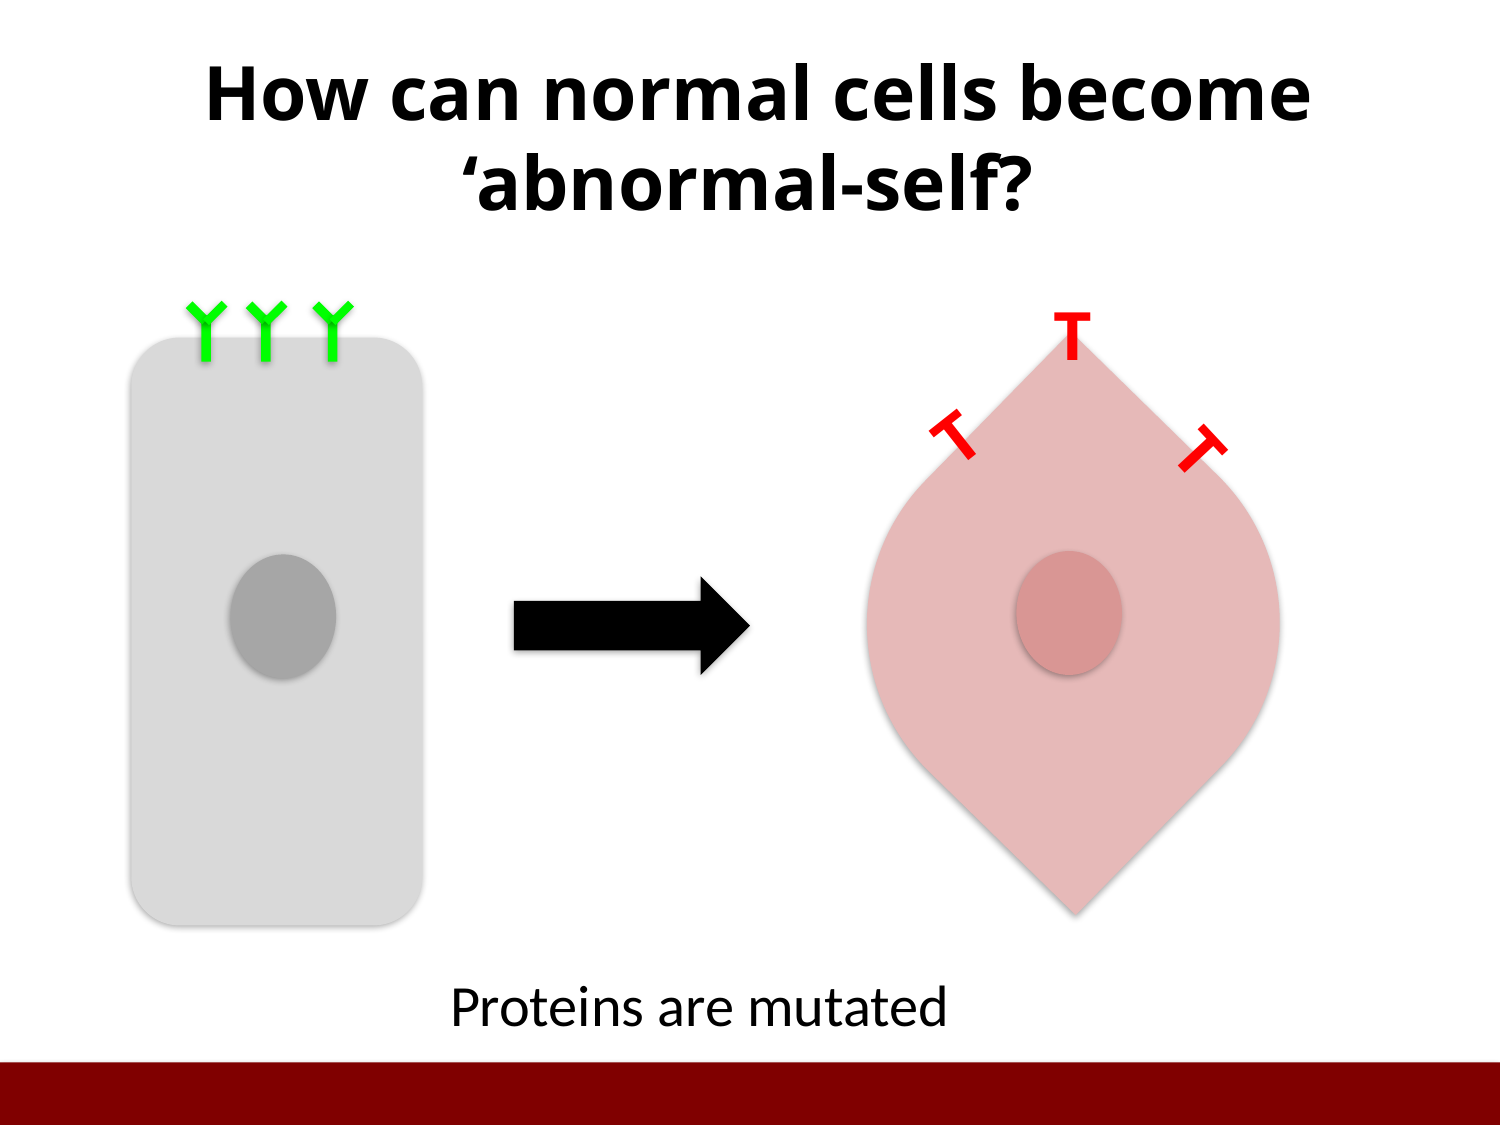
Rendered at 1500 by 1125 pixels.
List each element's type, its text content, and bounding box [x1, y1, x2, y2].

text_box Proteins are mutated [435, 960, 964, 1046]
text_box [867, 285, 1280, 831]
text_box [131, 301, 423, 926]
text_box [513, 575, 751, 676]
title How can normal cells become ‘abnormal-self? [83, 41, 1434, 229]
